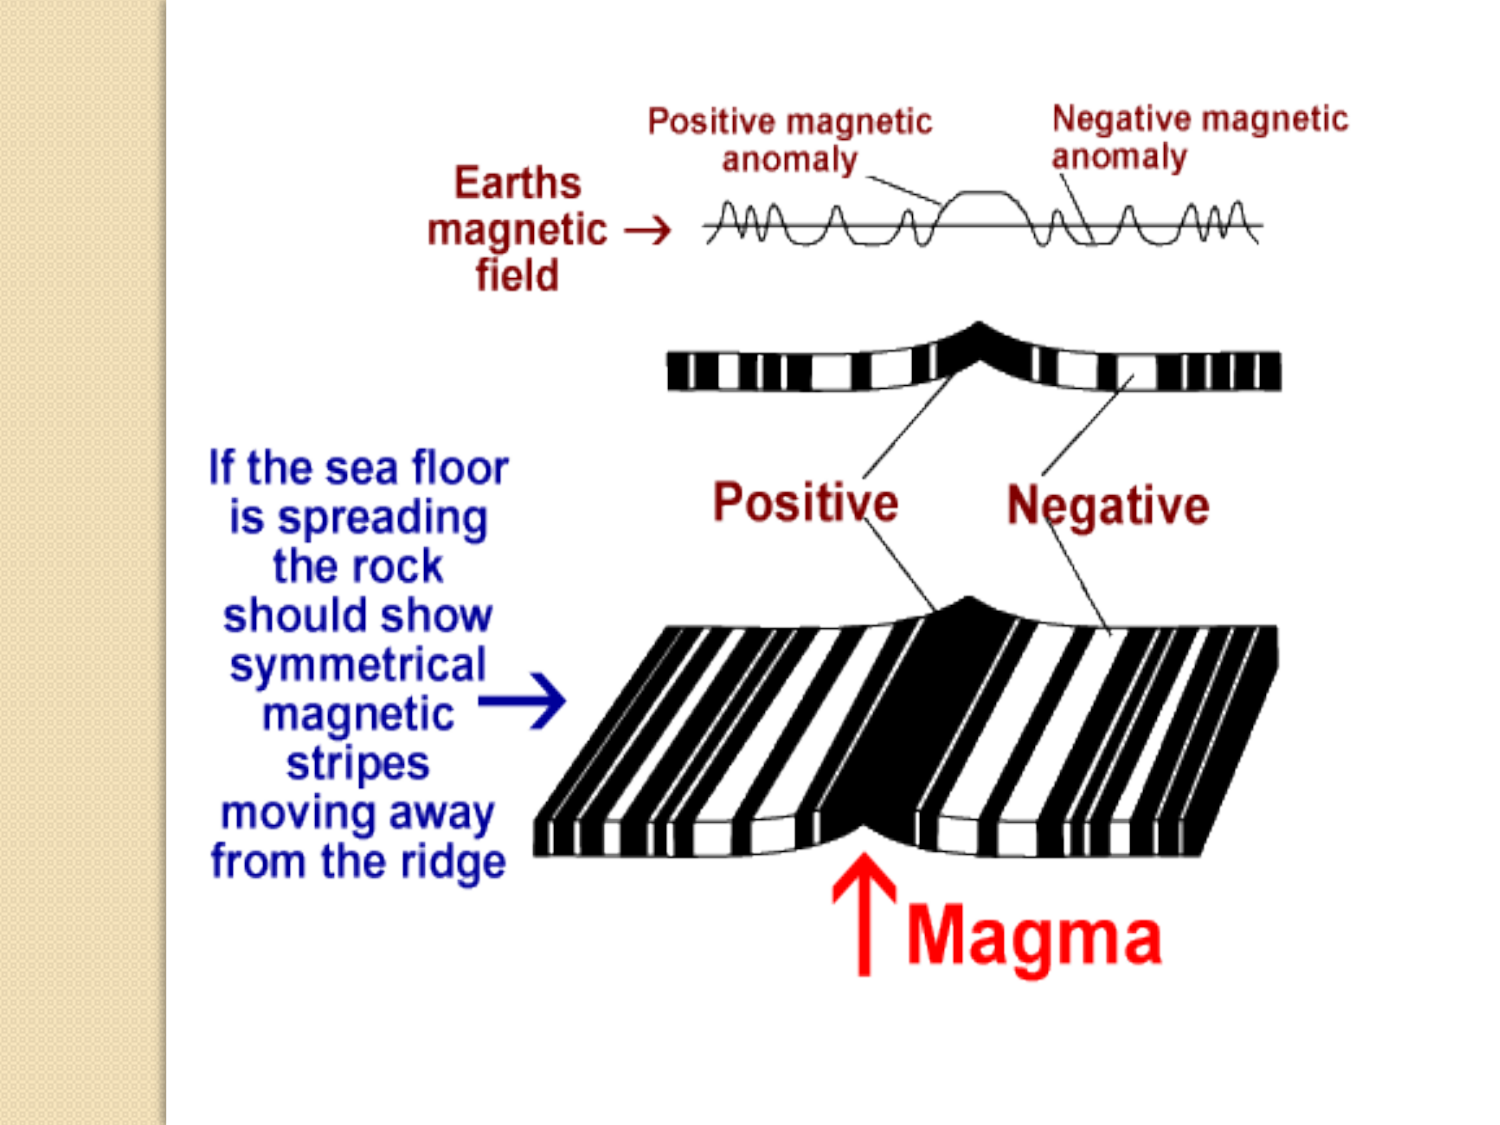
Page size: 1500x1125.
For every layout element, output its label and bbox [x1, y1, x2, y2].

picture [167, 87, 1413, 1013]
